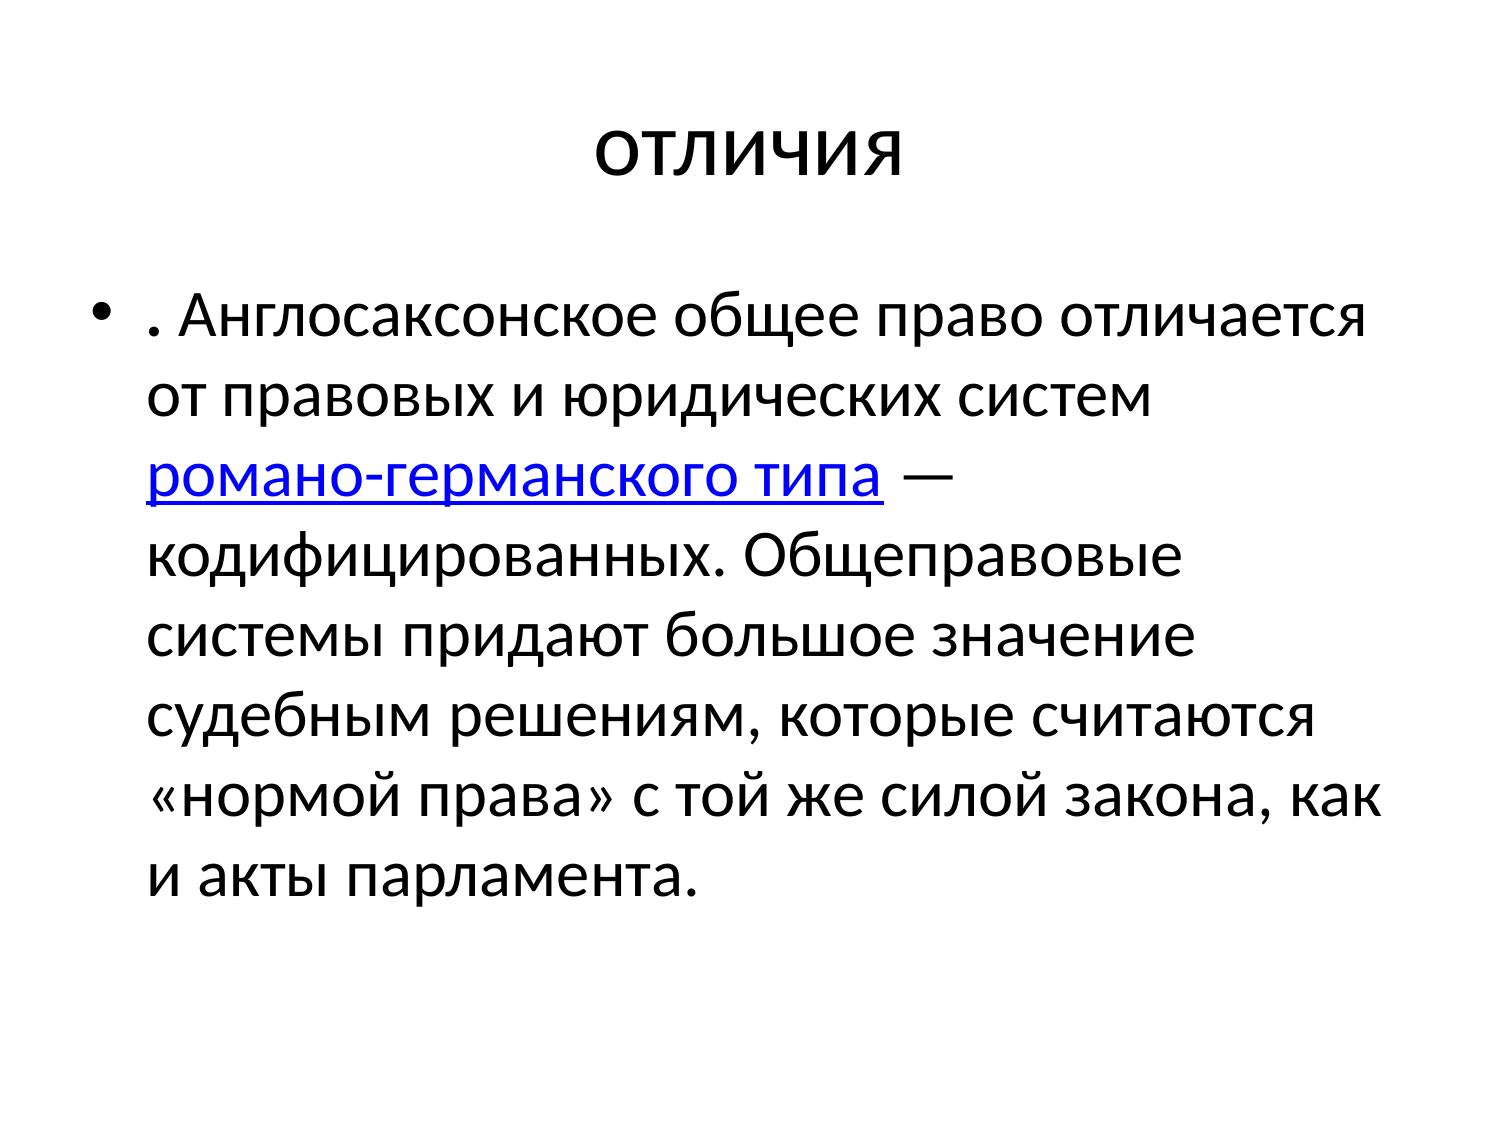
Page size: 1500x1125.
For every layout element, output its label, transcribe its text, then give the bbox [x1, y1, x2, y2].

list . Англосаксонское общее право отличается от правовых и юридических систем романо-германского типа — кодифицированных. Общеправовые системы придают большое значение судебным решениям, которые считаются «нормой права» с той же силой закона, как и акты парламента. [75, 262, 1425, 1005]
title отличия [75, 45, 1425, 233]
